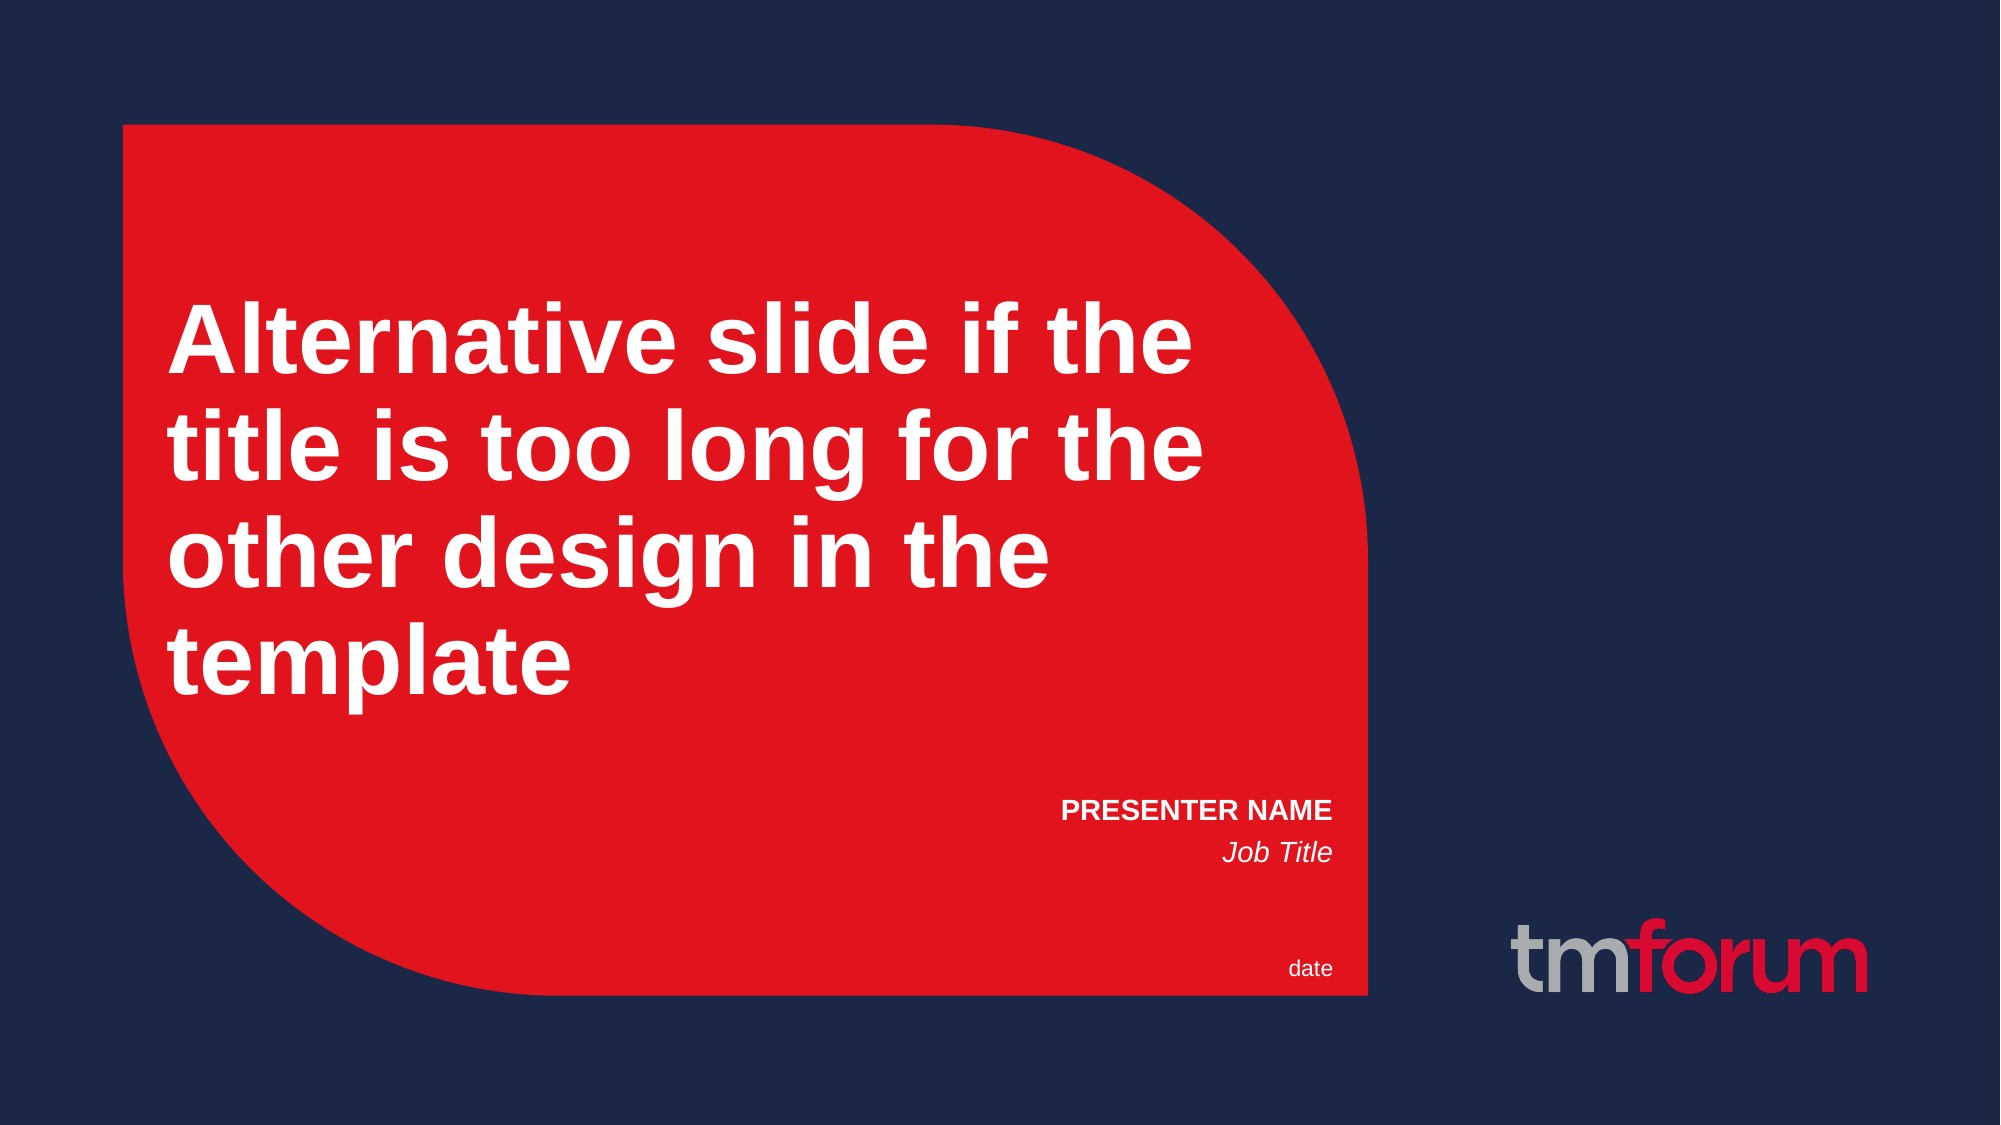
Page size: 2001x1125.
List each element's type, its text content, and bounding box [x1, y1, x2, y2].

picture [1510, 918, 1868, 994]
list date [671, 940, 1349, 989]
list Alternative slide if the title is too long for the other design in the template [151, 288, 1274, 724]
list Job Title [349, 826, 1349, 874]
list PRESENTER NAME [349, 776, 1349, 824]
